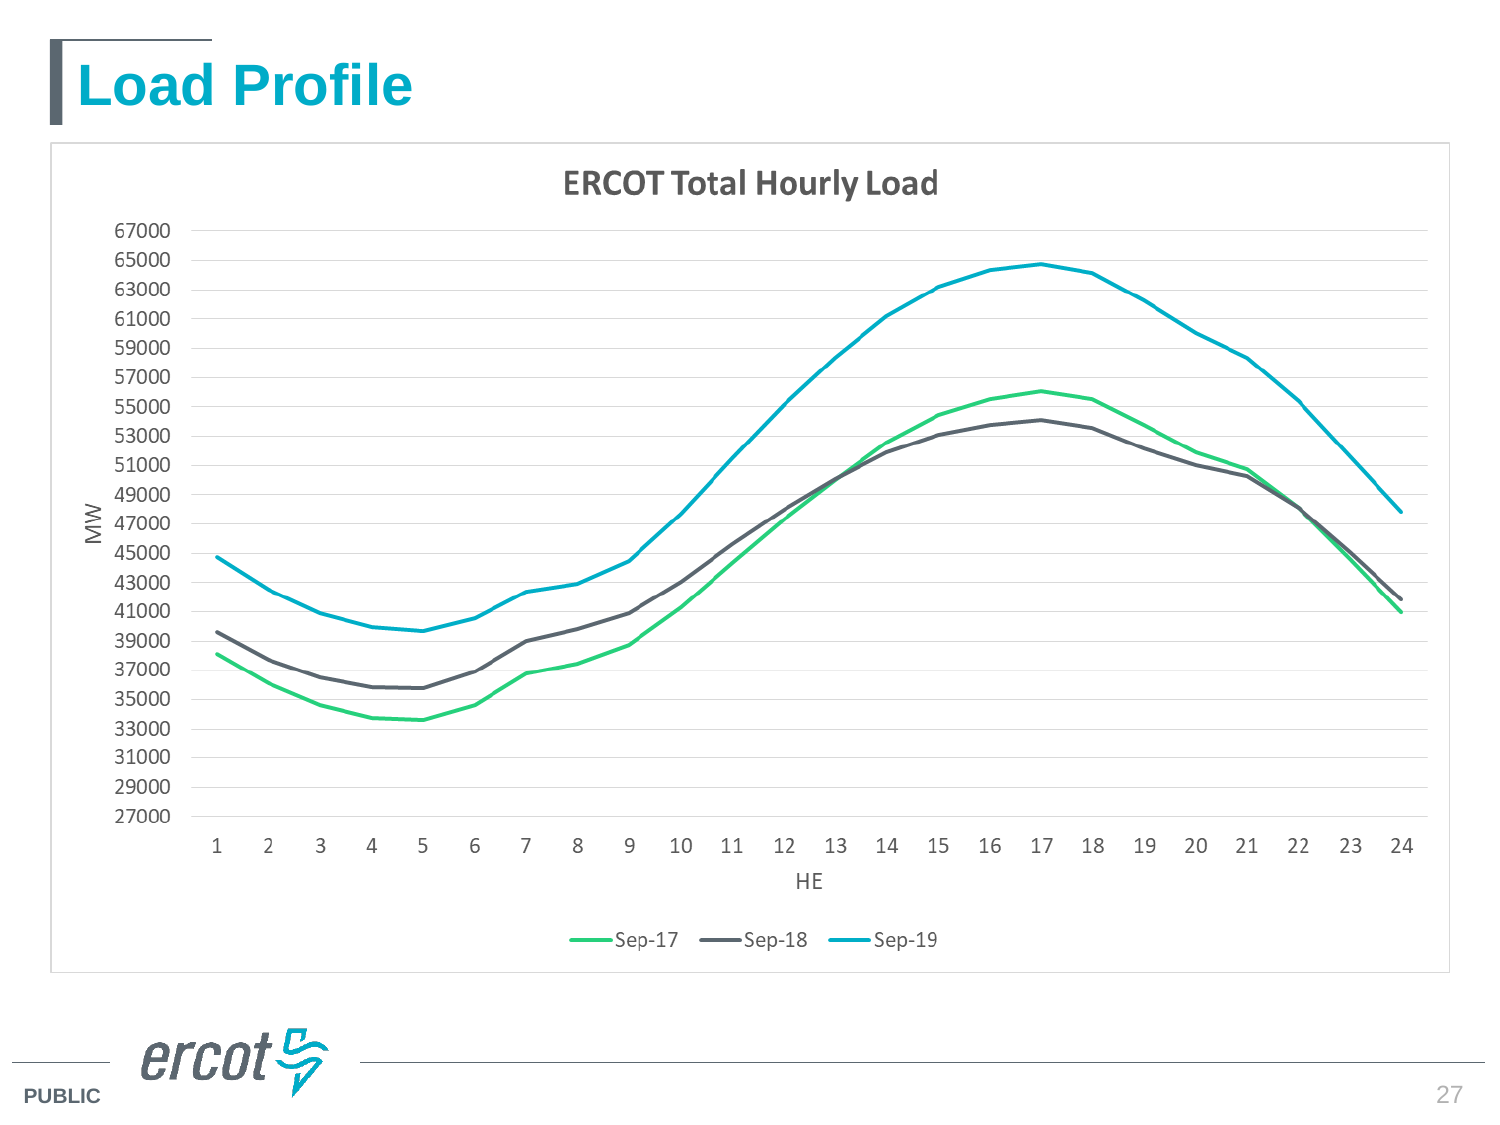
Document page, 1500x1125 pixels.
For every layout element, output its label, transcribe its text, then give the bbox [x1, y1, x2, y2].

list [49, 141, 1451, 974]
slide_number 27 [1412, 1076, 1488, 1112]
title Load Profile [62, 39, 1450, 125]
picture [137, 1024, 332, 1100]
